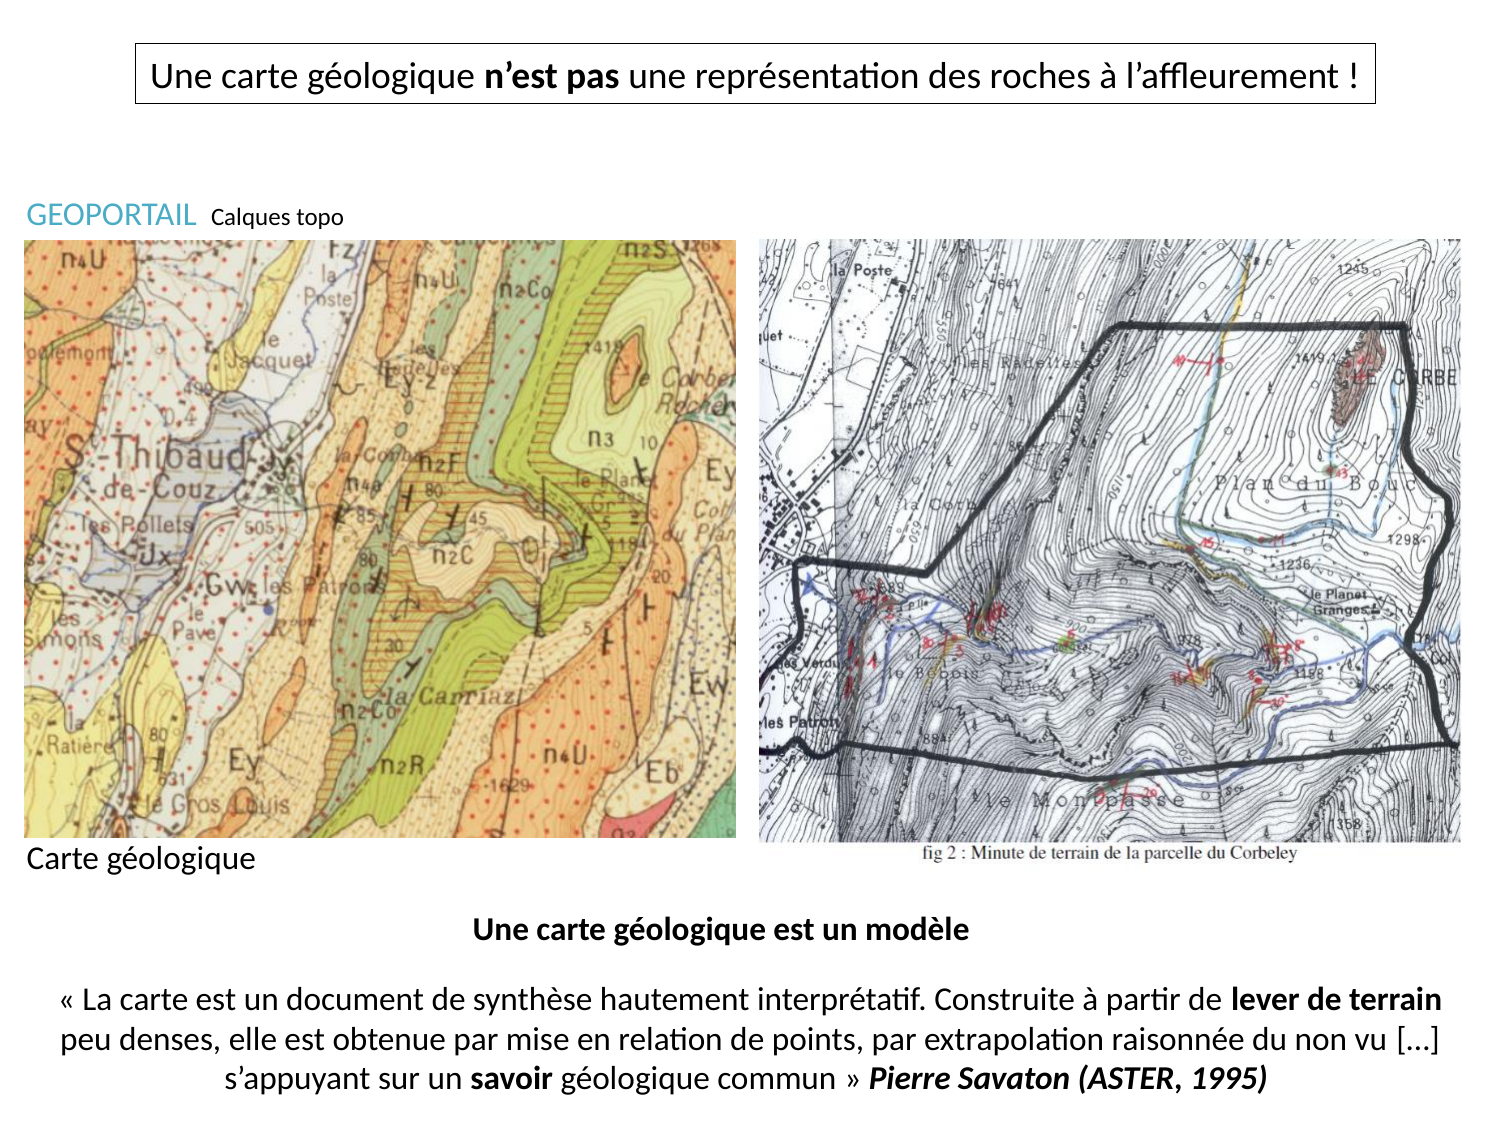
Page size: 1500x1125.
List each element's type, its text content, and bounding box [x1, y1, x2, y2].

text_box Calques topo [196, 193, 360, 238]
text_box GEOPORTAIL [11, 184, 217, 240]
text_box Une carte géologique n’est pas une représentation des roches à l’affleurement ! [135, 43, 1376, 104]
picture [749, 231, 1462, 870]
text_box Une carte géologique est un modèle [457, 899, 993, 955]
text_box Carte géologique [0, 828, 313, 884]
text_box « La carte est un document de synthèse hautement interprétatif. Construite à partir de lever de terrain peu denses, elle est obtenue par mise en relation de points, par extrapolation raisonnée du non vu […] s’appuyant sur un savoir géologique commun » Pierre Savaton (ASTER, 1995) [29, 969, 1471, 1104]
picture [24, 240, 737, 839]
